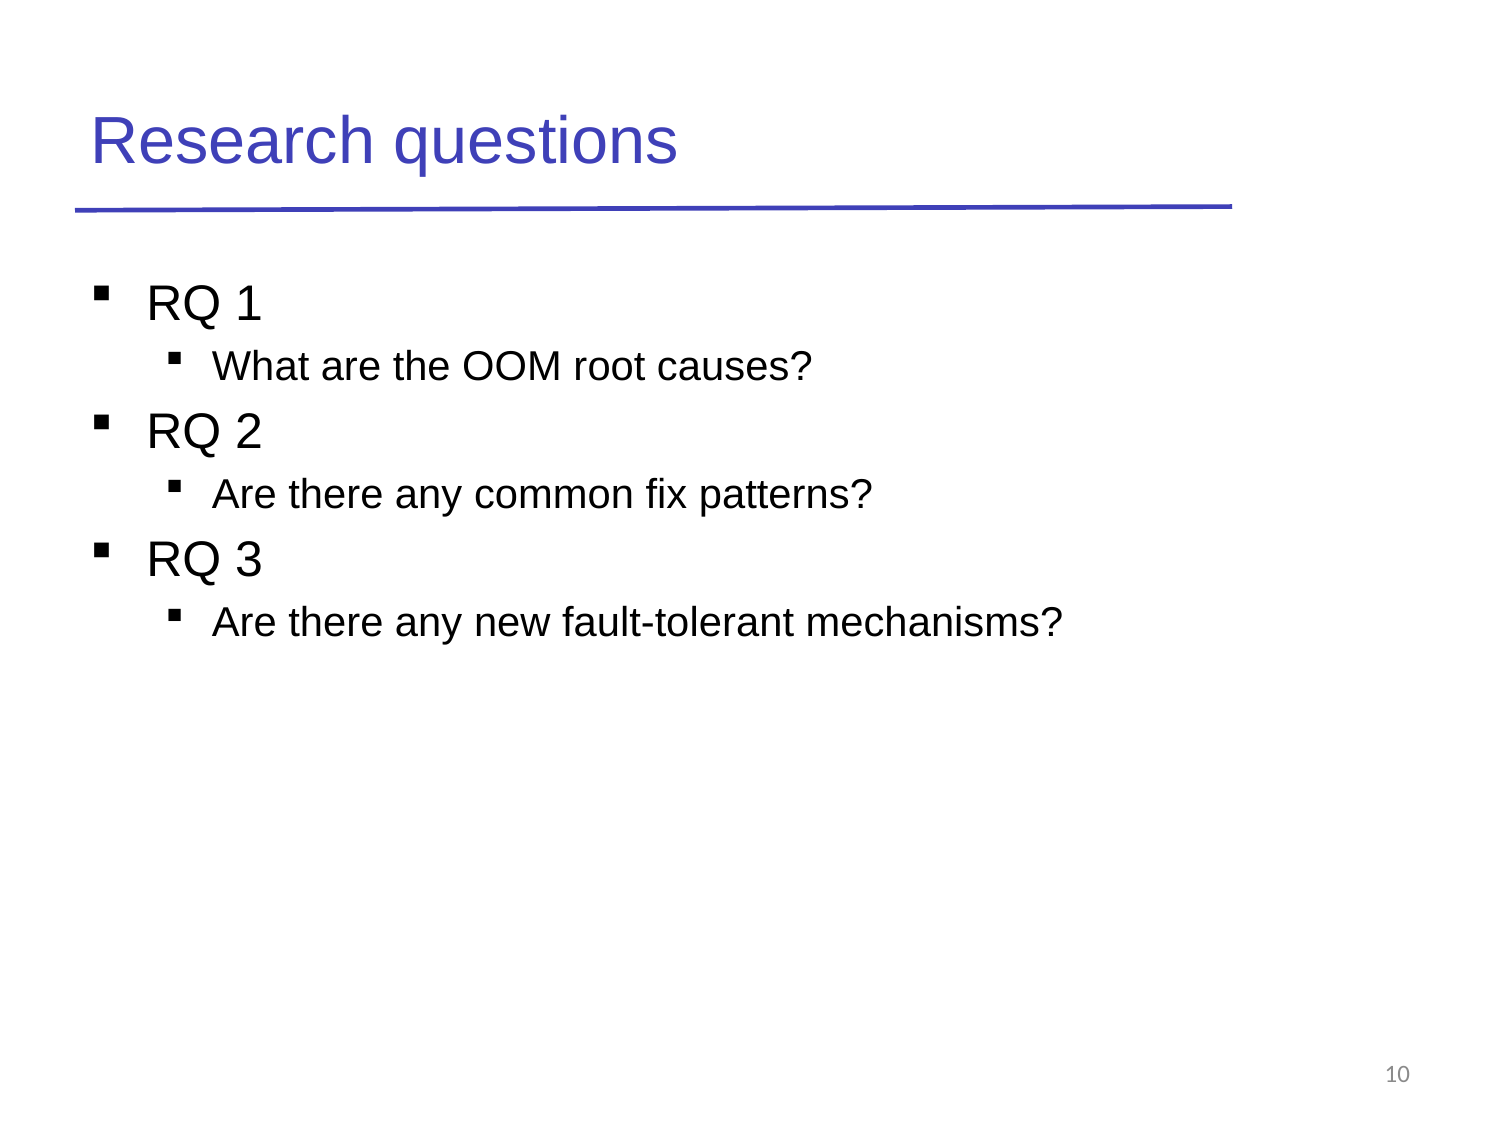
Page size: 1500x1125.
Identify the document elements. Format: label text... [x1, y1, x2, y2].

slide_number 10 [1074, 1042, 1425, 1103]
title Research questions [75, 67, 1425, 207]
list RQ 1 What are the OOM root causes? RQ 2 Are there any common fix patterns? RQ 3 Are there any new fault-tolerant mechanisms? [75, 262, 1425, 1005]
